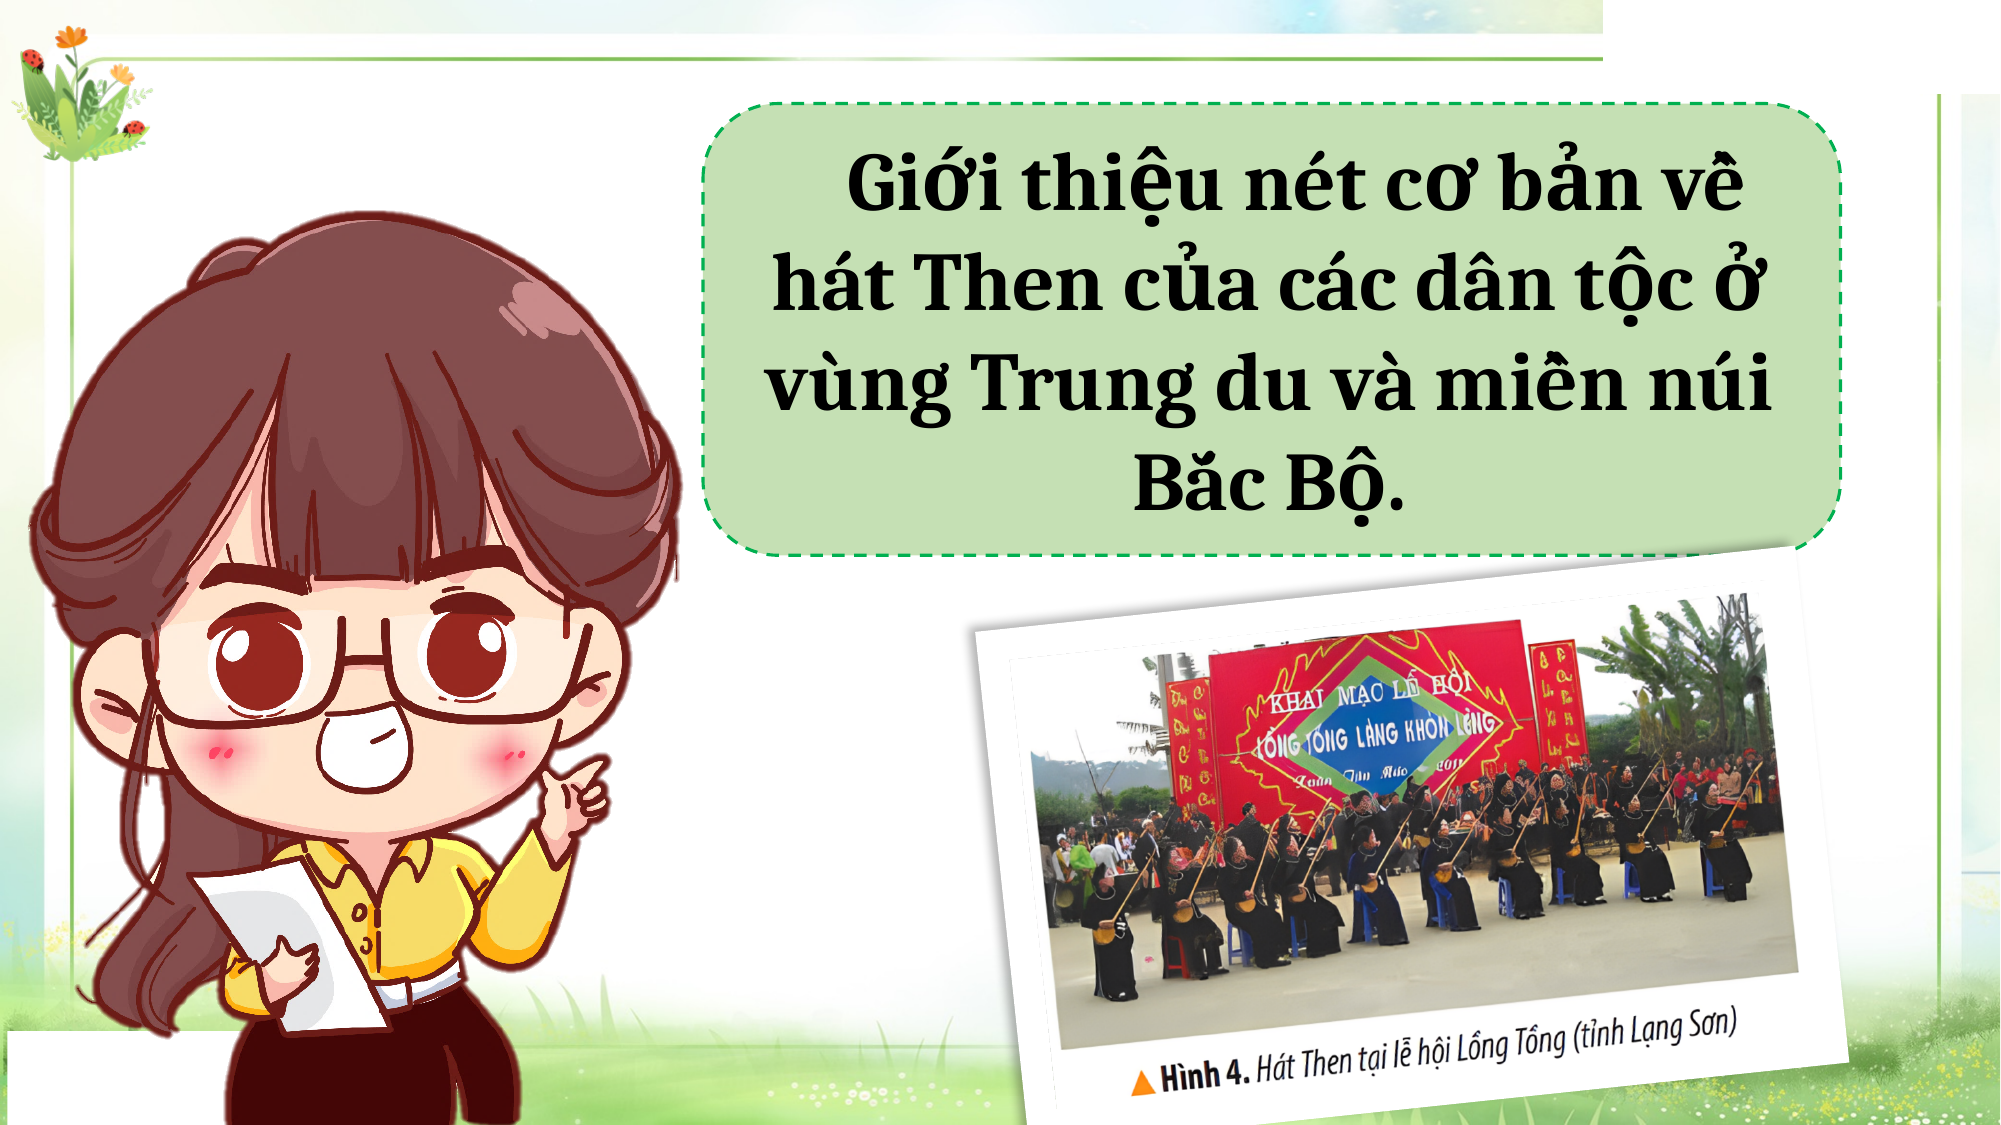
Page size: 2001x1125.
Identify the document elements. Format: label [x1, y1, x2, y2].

picture [0, 0, 2001, 1125]
text_box [702, 103, 1841, 556]
